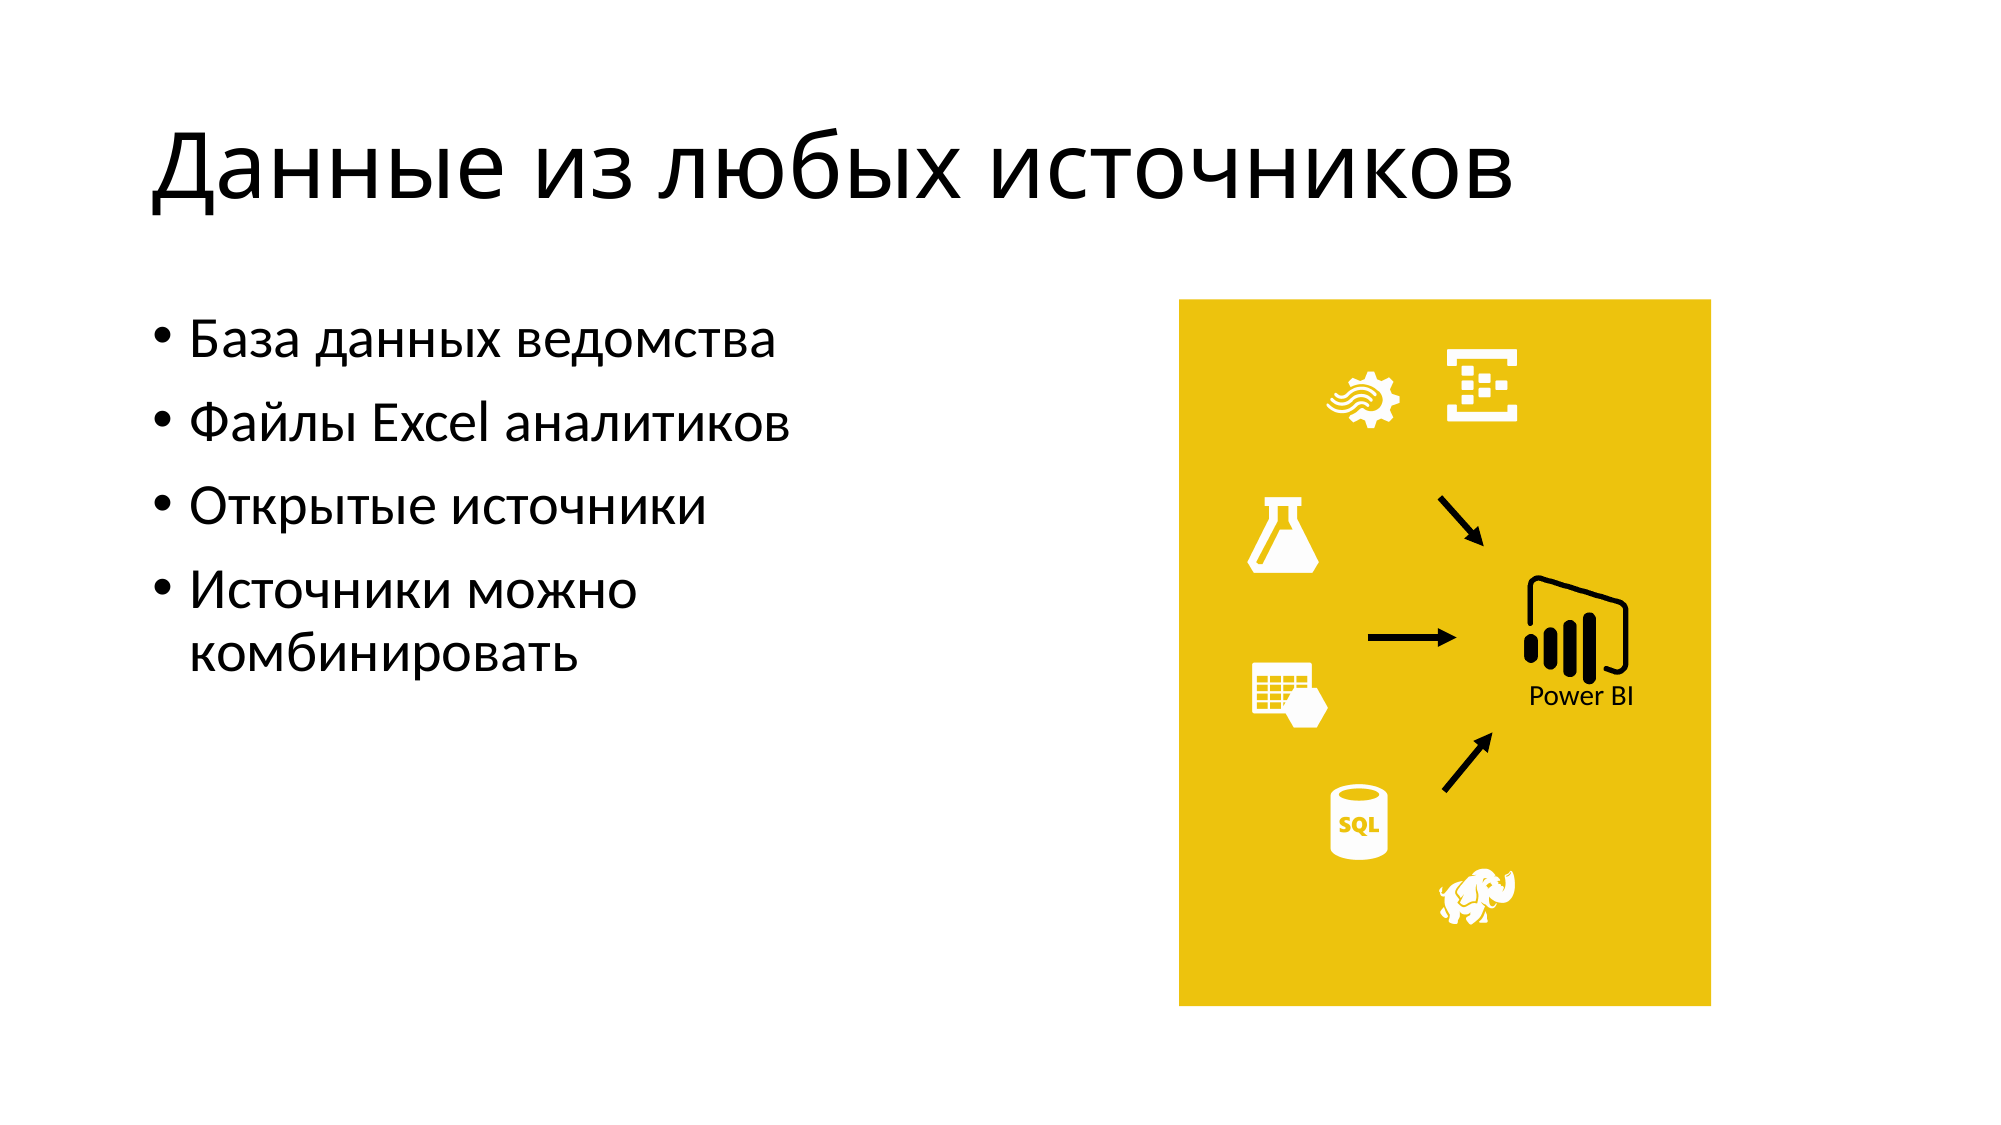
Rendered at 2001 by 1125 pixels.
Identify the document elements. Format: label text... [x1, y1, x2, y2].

picture [1321, 784, 1397, 860]
picture [1252, 657, 1328, 733]
picture [1324, 362, 1400, 438]
text_box [1179, 299, 1712, 1007]
picture [1245, 497, 1321, 573]
title Данные из любых источников [137, 59, 1863, 278]
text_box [1439, 497, 1484, 547]
text_box Power BI [1492, 664, 1671, 728]
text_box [1444, 732, 1493, 792]
picture [1523, 574, 1629, 685]
picture [1444, 347, 1520, 423]
list База данных ведомства Файлы Excel аналитиков Открытые источники Источники можно комбинировать [137, 299, 988, 1014]
picture [1439, 858, 1515, 935]
